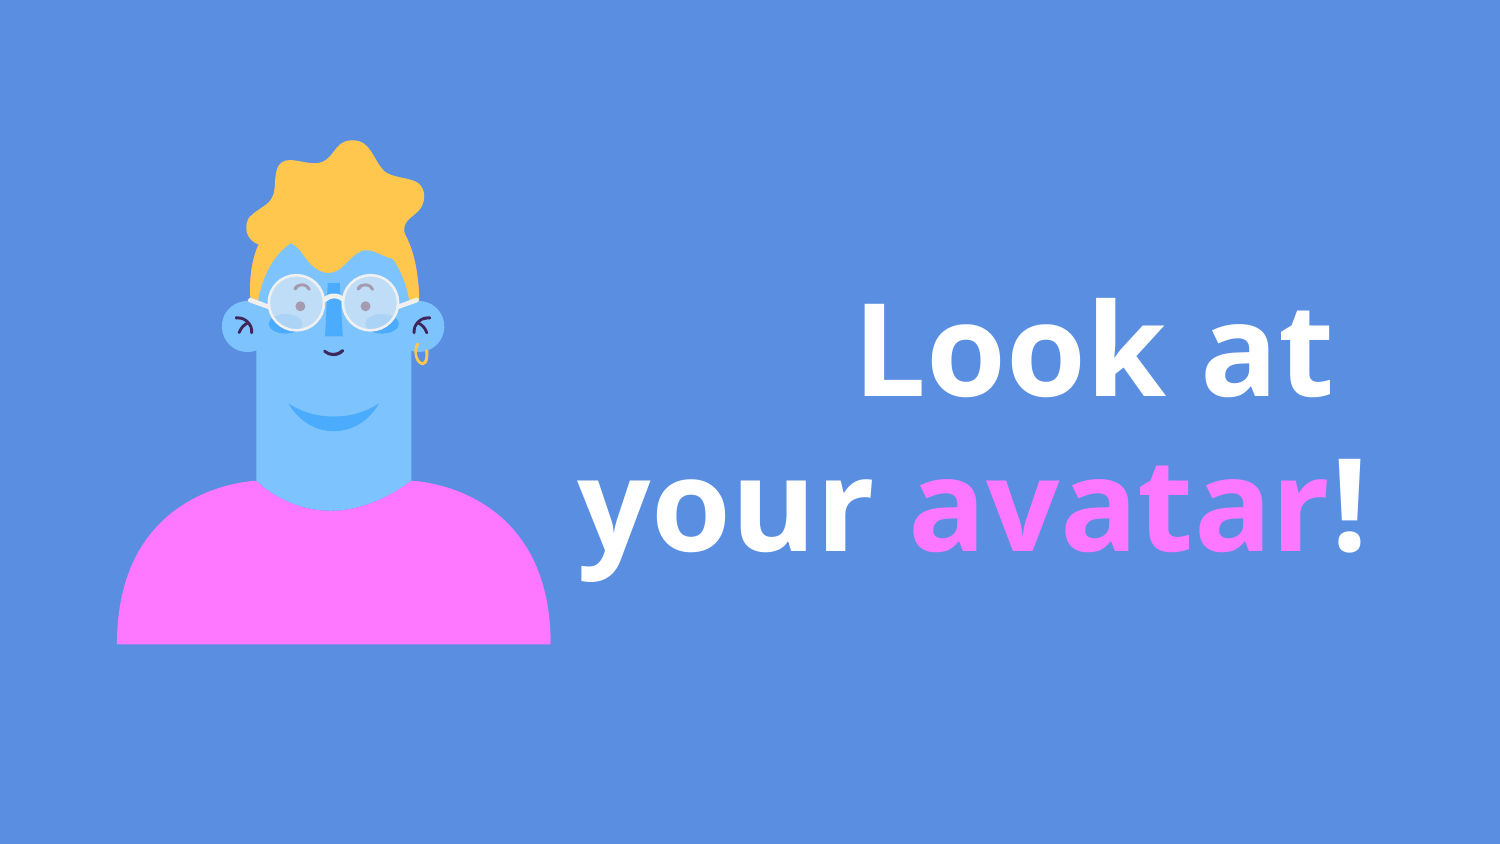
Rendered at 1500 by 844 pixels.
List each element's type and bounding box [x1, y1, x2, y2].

text_box [116, 139, 551, 645]
title [507, 157, 1383, 687]
